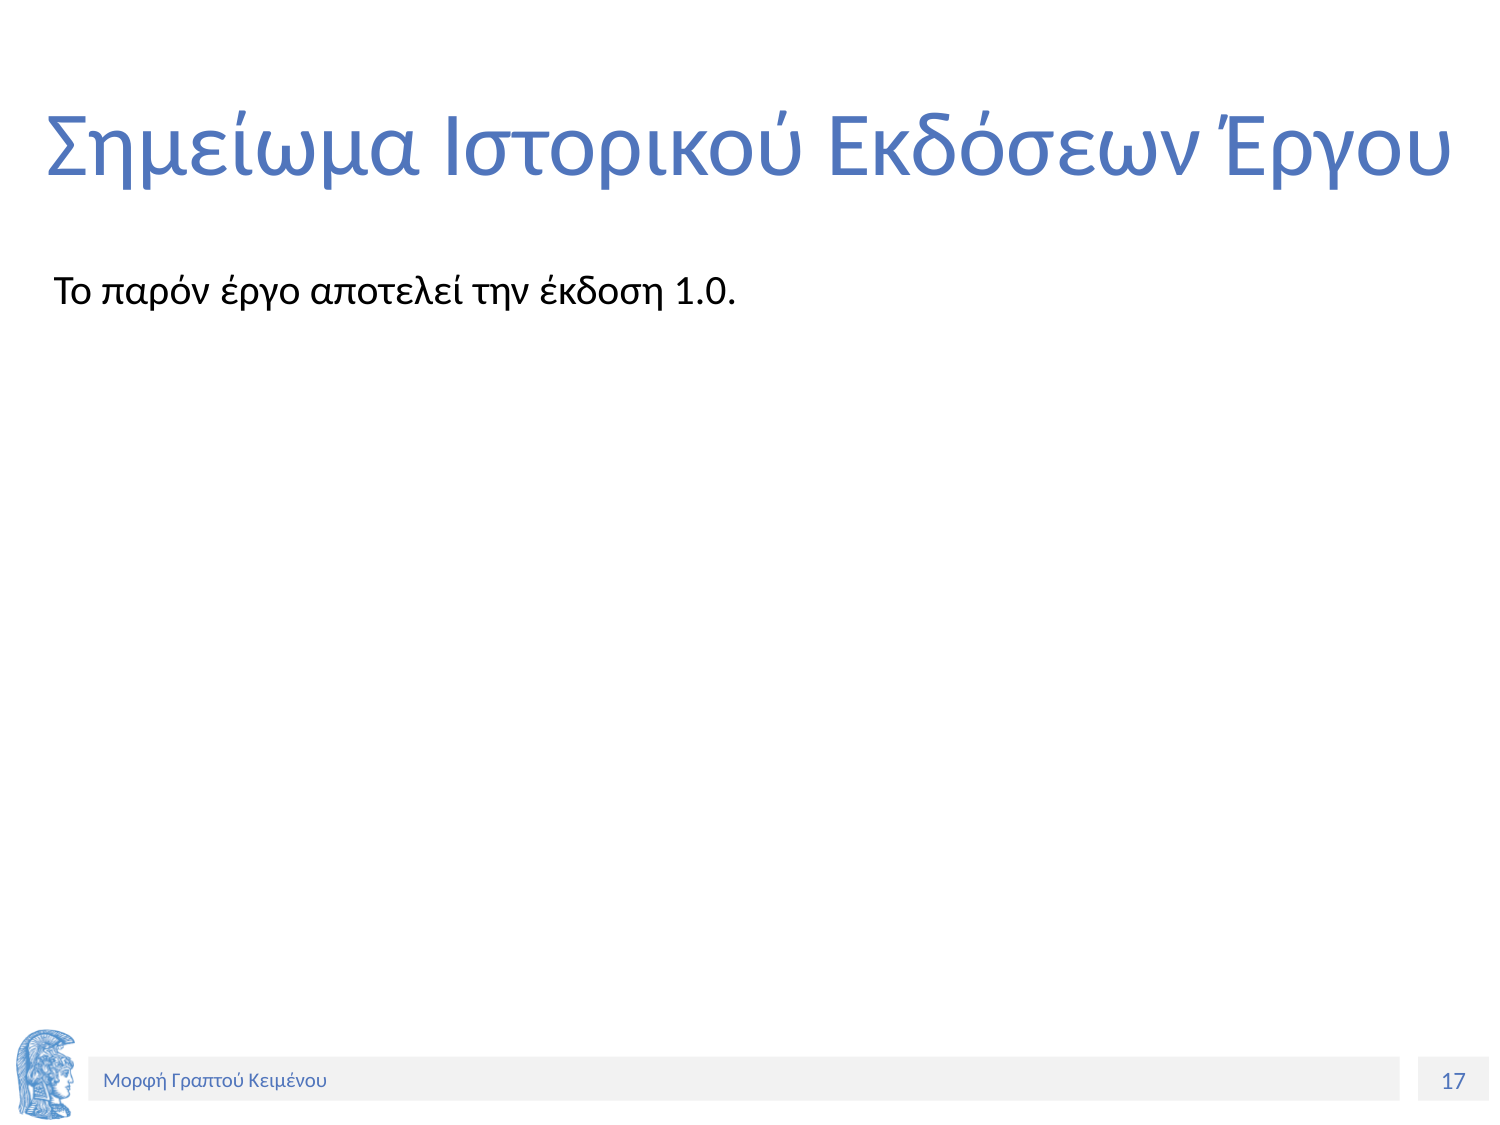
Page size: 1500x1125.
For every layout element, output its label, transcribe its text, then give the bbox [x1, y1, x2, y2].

picture [9, 1026, 81, 1120]
list Το παρόν έργο αποτελεί την έκδοση 1.0. [38, 255, 1447, 998]
title Σημείωμα Ιστορικού Εκδόσεων Έργου [0, 45, 1500, 233]
